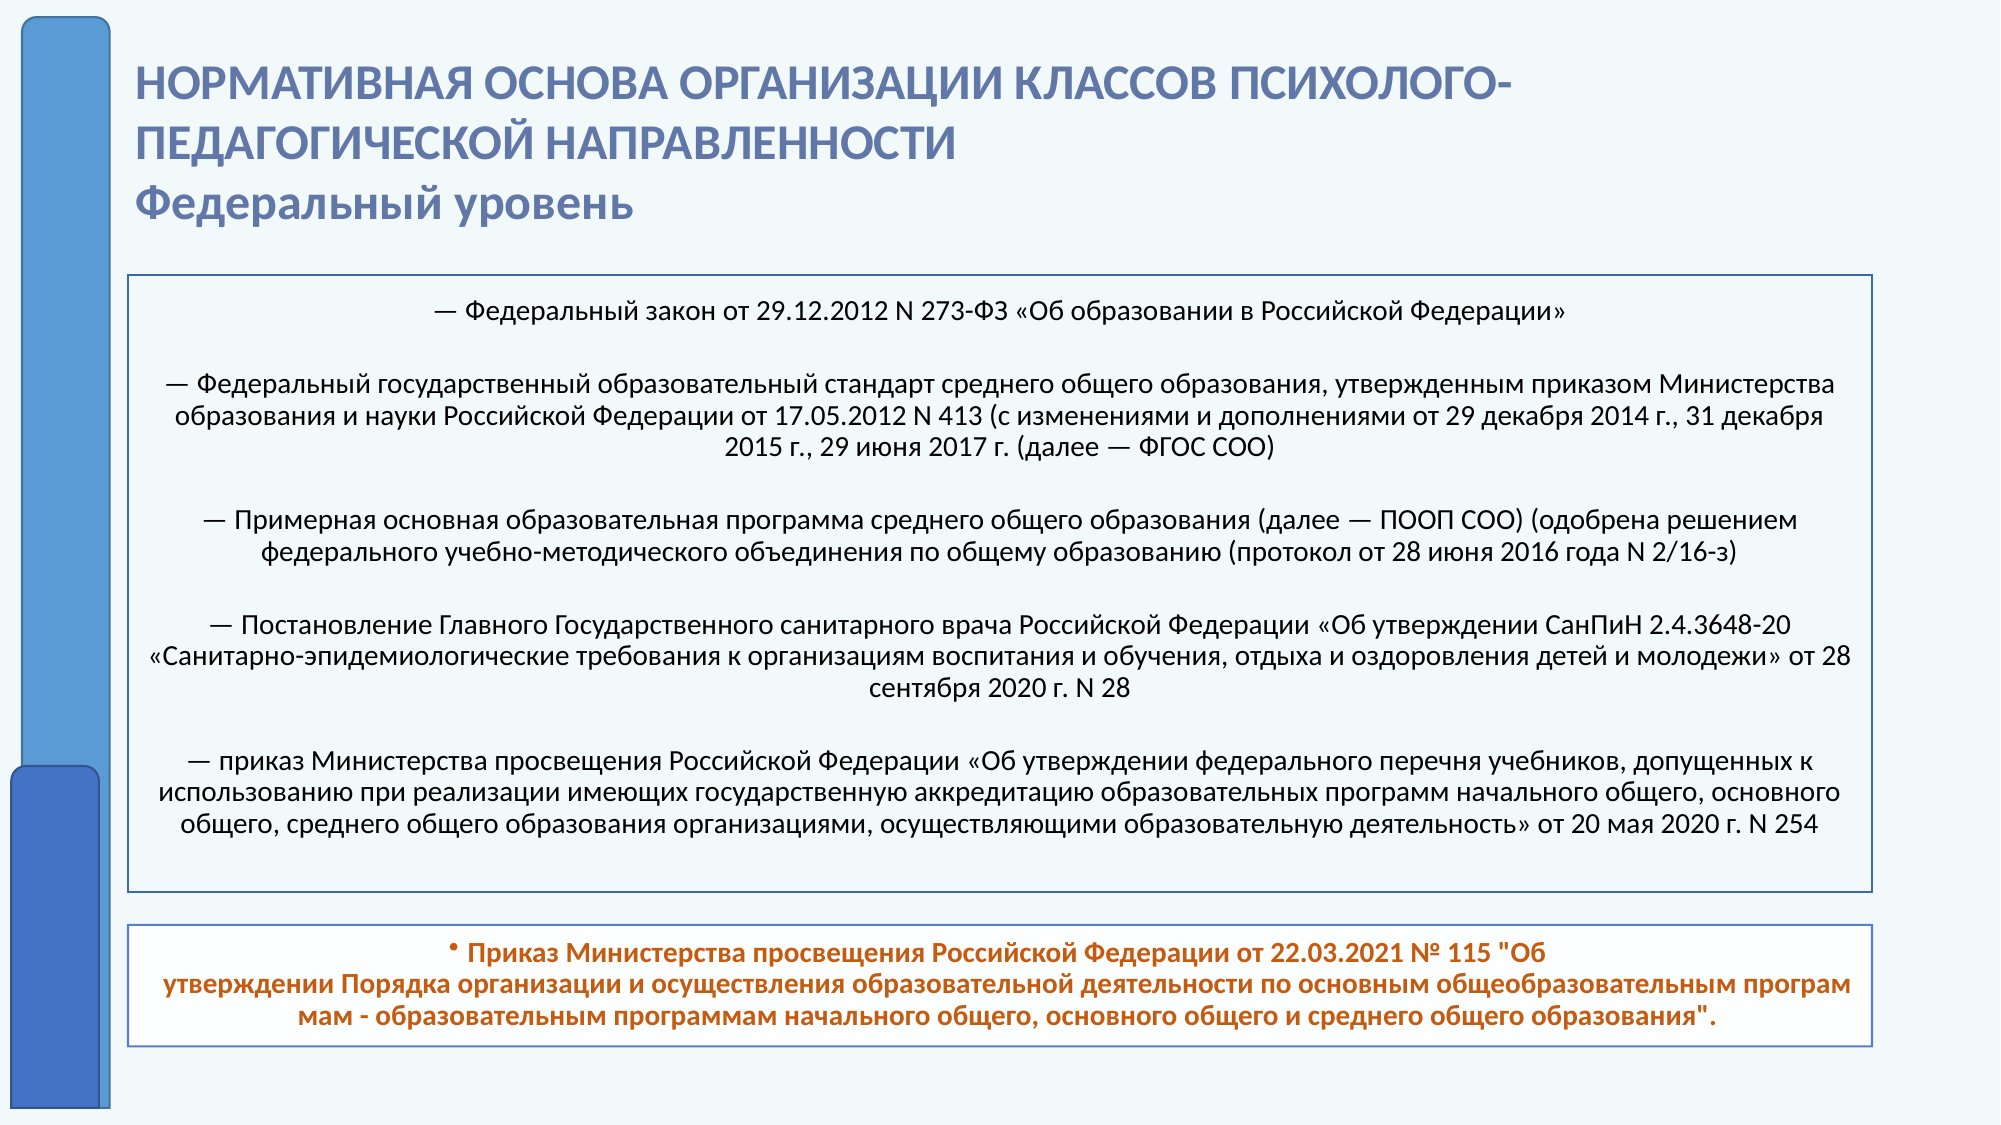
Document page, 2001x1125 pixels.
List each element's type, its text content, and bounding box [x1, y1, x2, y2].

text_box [11, 17, 110, 1108]
text_box НОРМАТИВНАЯ ОСНОВА ОРГАНИЗАЦИИ КЛАССОВ ПСИХОЛОГО-ПЕДАГОГИЧЕСКОЙ НАПРАВЛЕННОСТИ Федеральный уровень [120, 34, 1920, 234]
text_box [127, 262, 1873, 1091]
